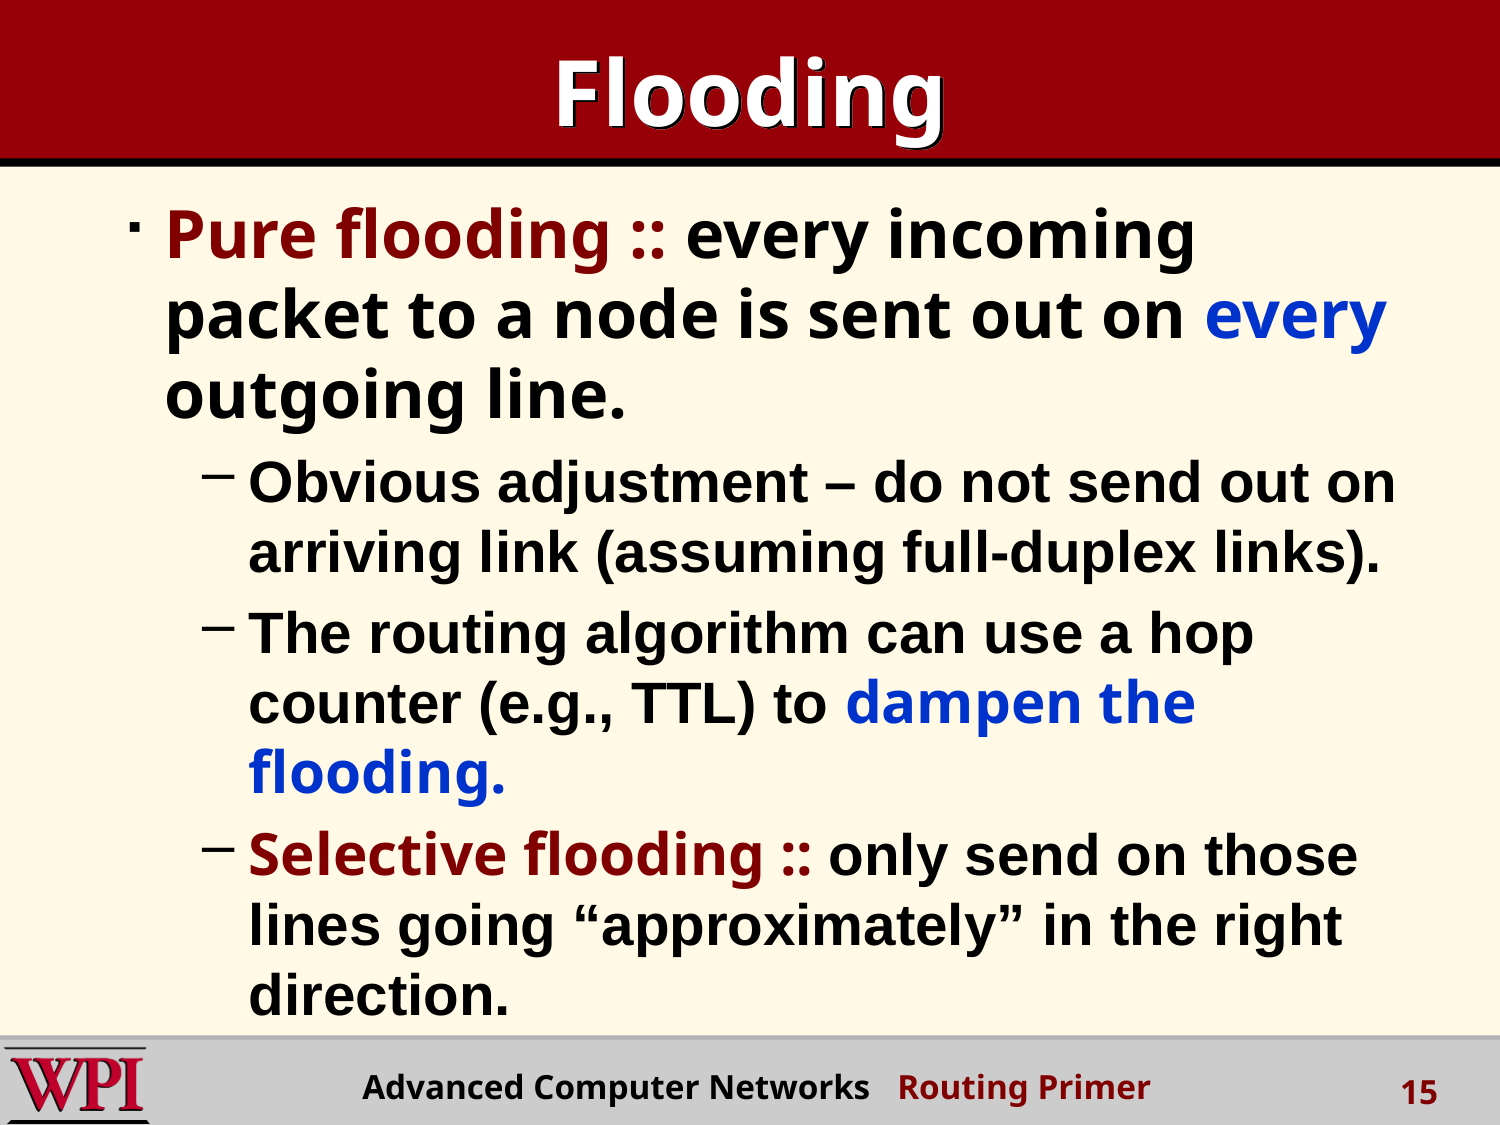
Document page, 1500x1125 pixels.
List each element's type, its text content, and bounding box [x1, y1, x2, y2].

title Flooding [29, 18, 1471, 150]
slide_number 15 [1344, 1063, 1495, 1102]
picture [0, 1040, 1500, 1125]
footer Advanced Computer Networks Routing Primer [210, 1058, 1304, 1107]
picture [0, 0, 1500, 158]
list Pure flooding :: every incoming packet to a node is sent out on every outgoing line. Obvious adjustment – do not send out on arriving link (assuming full-duplex links). The routing algorithm can use a hop counter (e.g., TTL) to dampen the flooding. Selective flooding :: only send on those lines going “approximately” in the right direction. [111, 184, 1435, 1036]
picture [0, 167, 1500, 1035]
